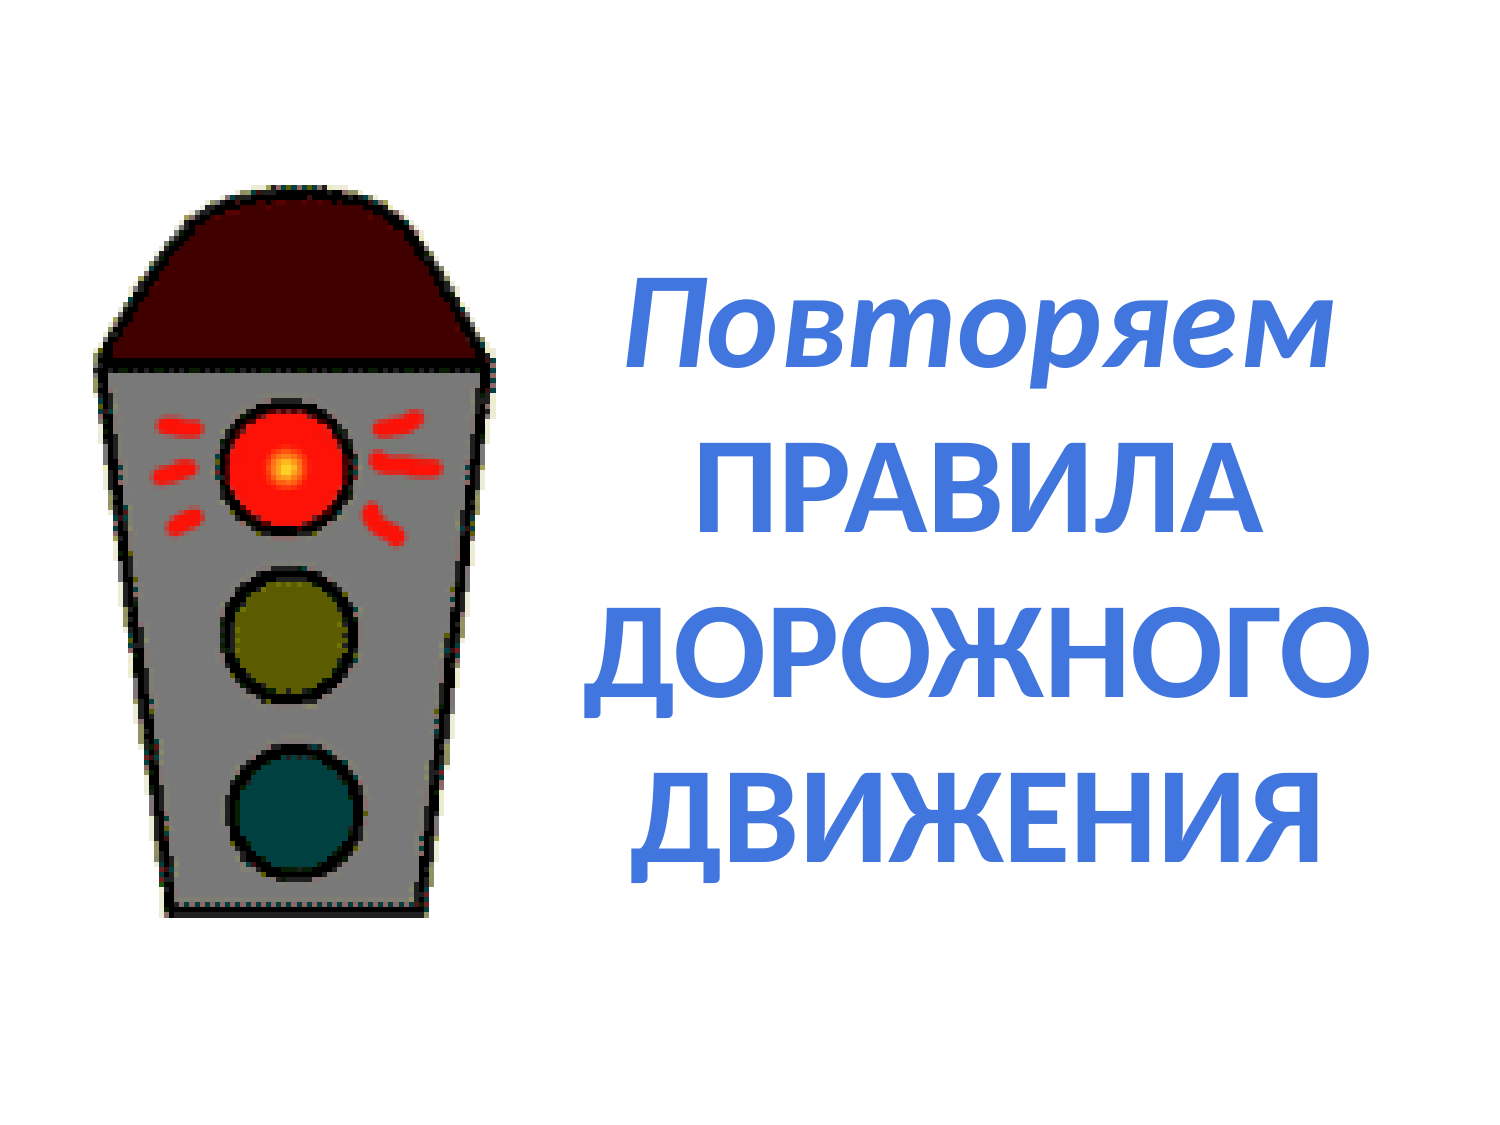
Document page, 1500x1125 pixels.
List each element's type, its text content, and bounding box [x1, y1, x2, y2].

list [93, 175, 496, 919]
text_box Повторяем ПРАВИЛА ДОРОЖНОГО ДВИЖЕНИЯ [527, 222, 1430, 898]
